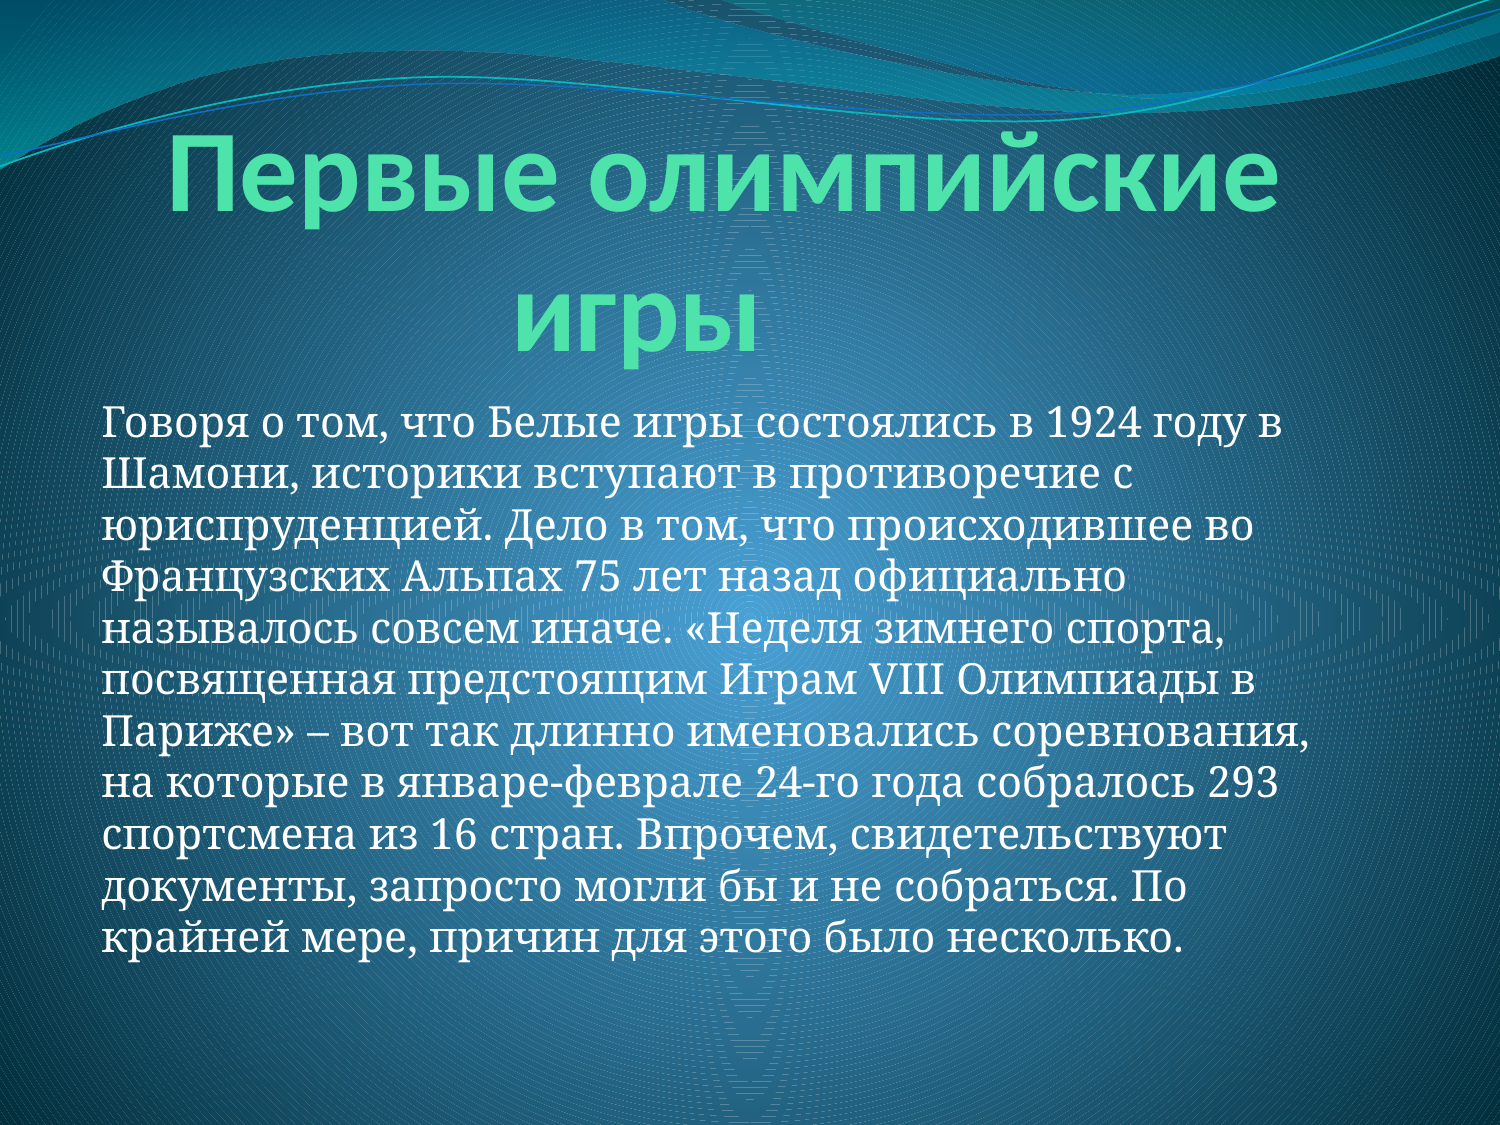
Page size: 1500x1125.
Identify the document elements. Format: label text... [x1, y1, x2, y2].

title Первые олимпийские игры [86, 0, 1362, 375]
list Говоря о том, что Белые игры состоялись в 1924 году в Шамони, историки вступают в противоречие с юриспруденцией. Дело в том, что происходившее во Французских Альпах 75 лет назад официально называлось совсем иначе. «Неделя зимнего спорта, посвященная предстоящим Играм VIII Олимпиады в Париже» – вот так длинно именовались соревнования, на которые в январе-феврале 24-го года собралось 293 спортсмена из 16 стран. Впрочем, свидетельствуют документы, запросто могли бы и не собраться. По крайней мере, причин для этого было несколько. [93, 386, 1336, 1008]
